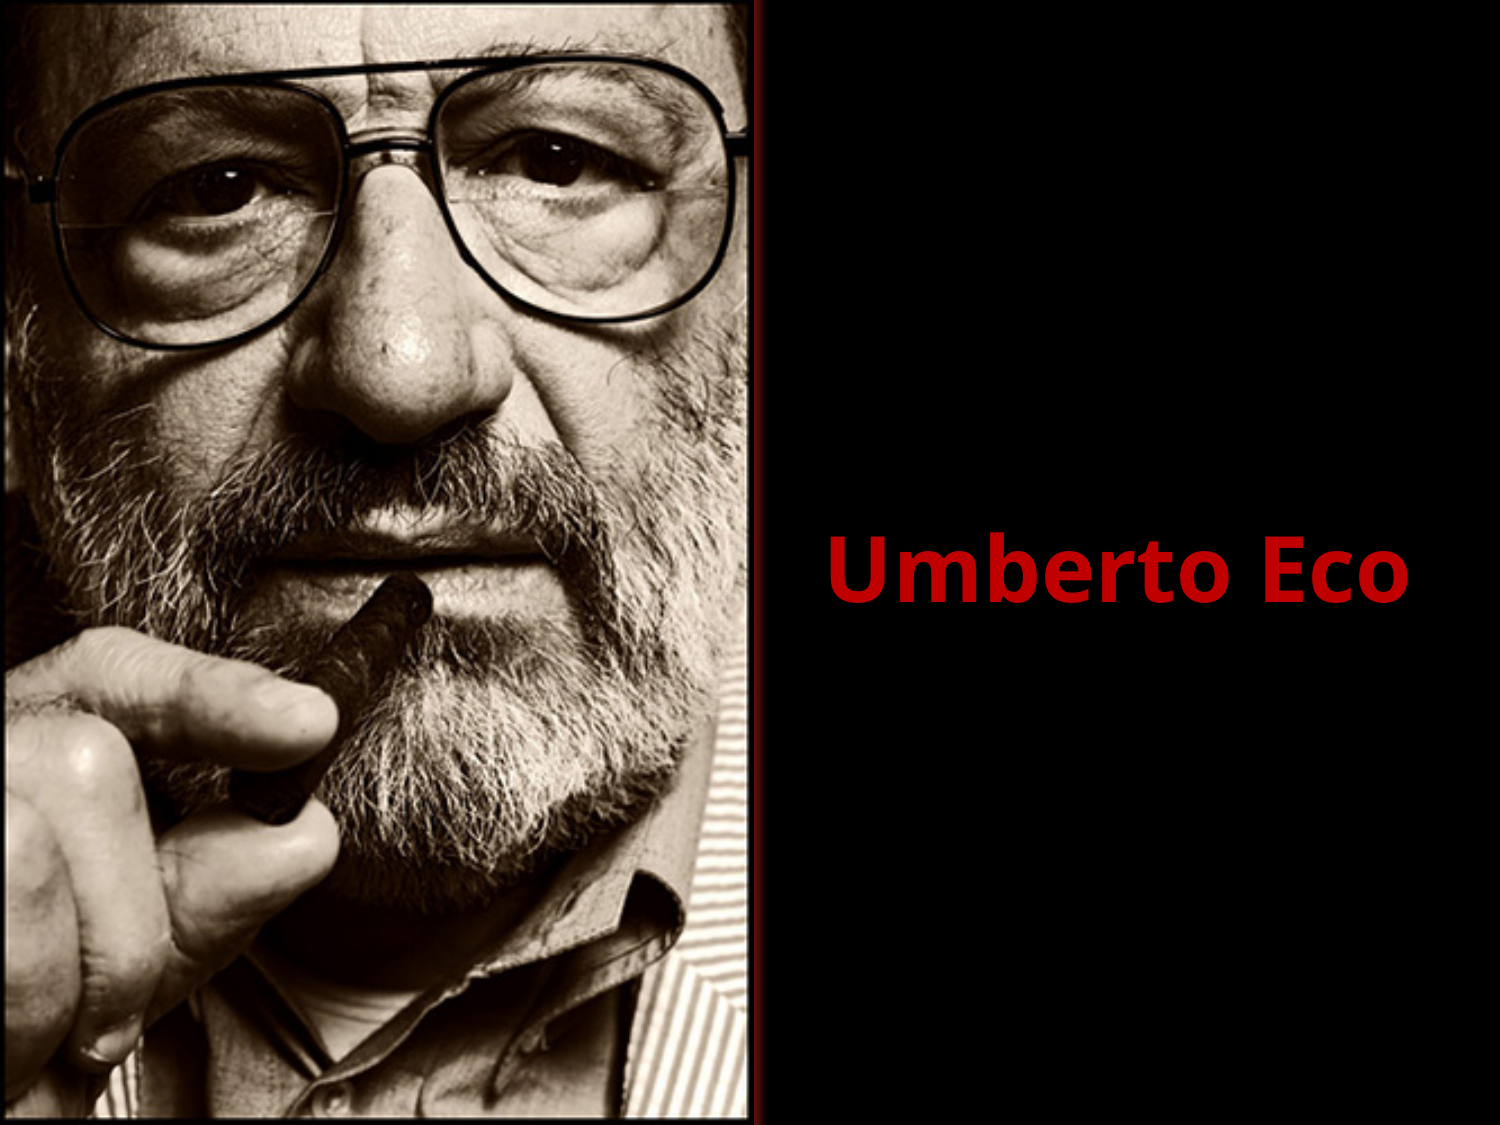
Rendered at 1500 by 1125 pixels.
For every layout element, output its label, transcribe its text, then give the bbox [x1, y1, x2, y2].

picture [0, 0, 754, 1125]
text_box Umberto Eco [792, 503, 1445, 629]
